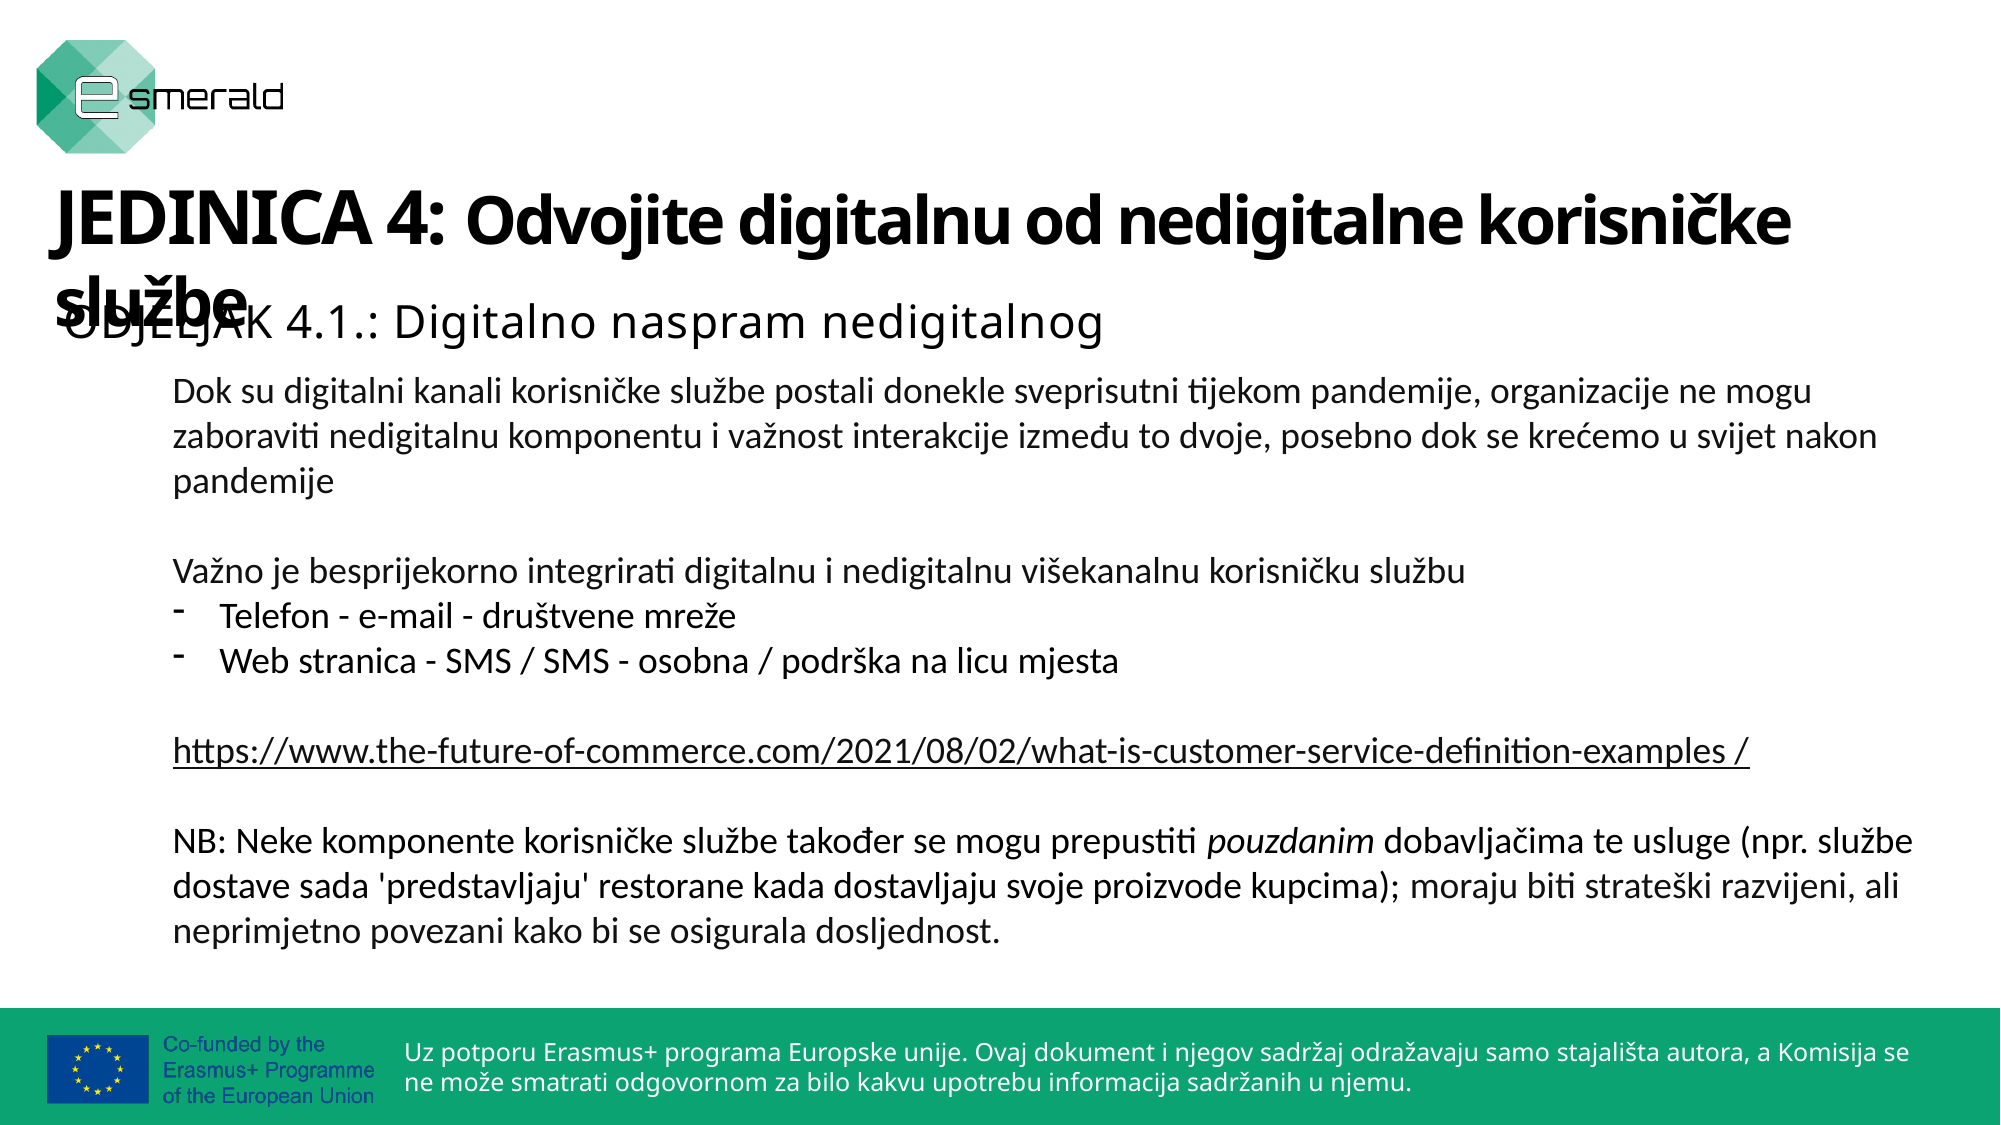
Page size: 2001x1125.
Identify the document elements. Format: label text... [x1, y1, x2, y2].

picture [15, 18, 302, 169]
picture [47, 1035, 374, 1107]
text_box Dok su digitalni kanali korisničke službe postali donekle sveprisutni tijekom pandemije, organizacije ne mogu zaboraviti nedigitalnu komponentu i važnost interakcije između to dvoje, posebno dok se krećemo u svijet nakon pandemije Važno je besprijekorno integrirati digitalnu i nedigitalnu višekanalnu korisničku službu Telefon - e-mail - društvene mreže Web stranica - SMS / SMS - osobna / podrška na licu mjesta https://www.the-future-of-commerce.com/2021/08/02/what-is-customer-service-definition-examples / NB: Neke komponente korisničke službe također se mogu prepustiti pouzdanim dobavljačima te usluge (npr. službe dostave sada 'predstavljaju' restorane kada dostavljaju svoje proizvode kupcima); moraju biti strateški razvijeni, ali neprimjetno povezani kako bi se osigurala dosljednost. [157, 359, 1967, 1049]
text_box JEDINICA 4: Odvojite digitalnu od nedigitalne korisničke službe [52, 167, 1967, 340]
text_box ODJELJAK 4.1.: Digitalno naspram nedigitalnog [61, 290, 1783, 349]
